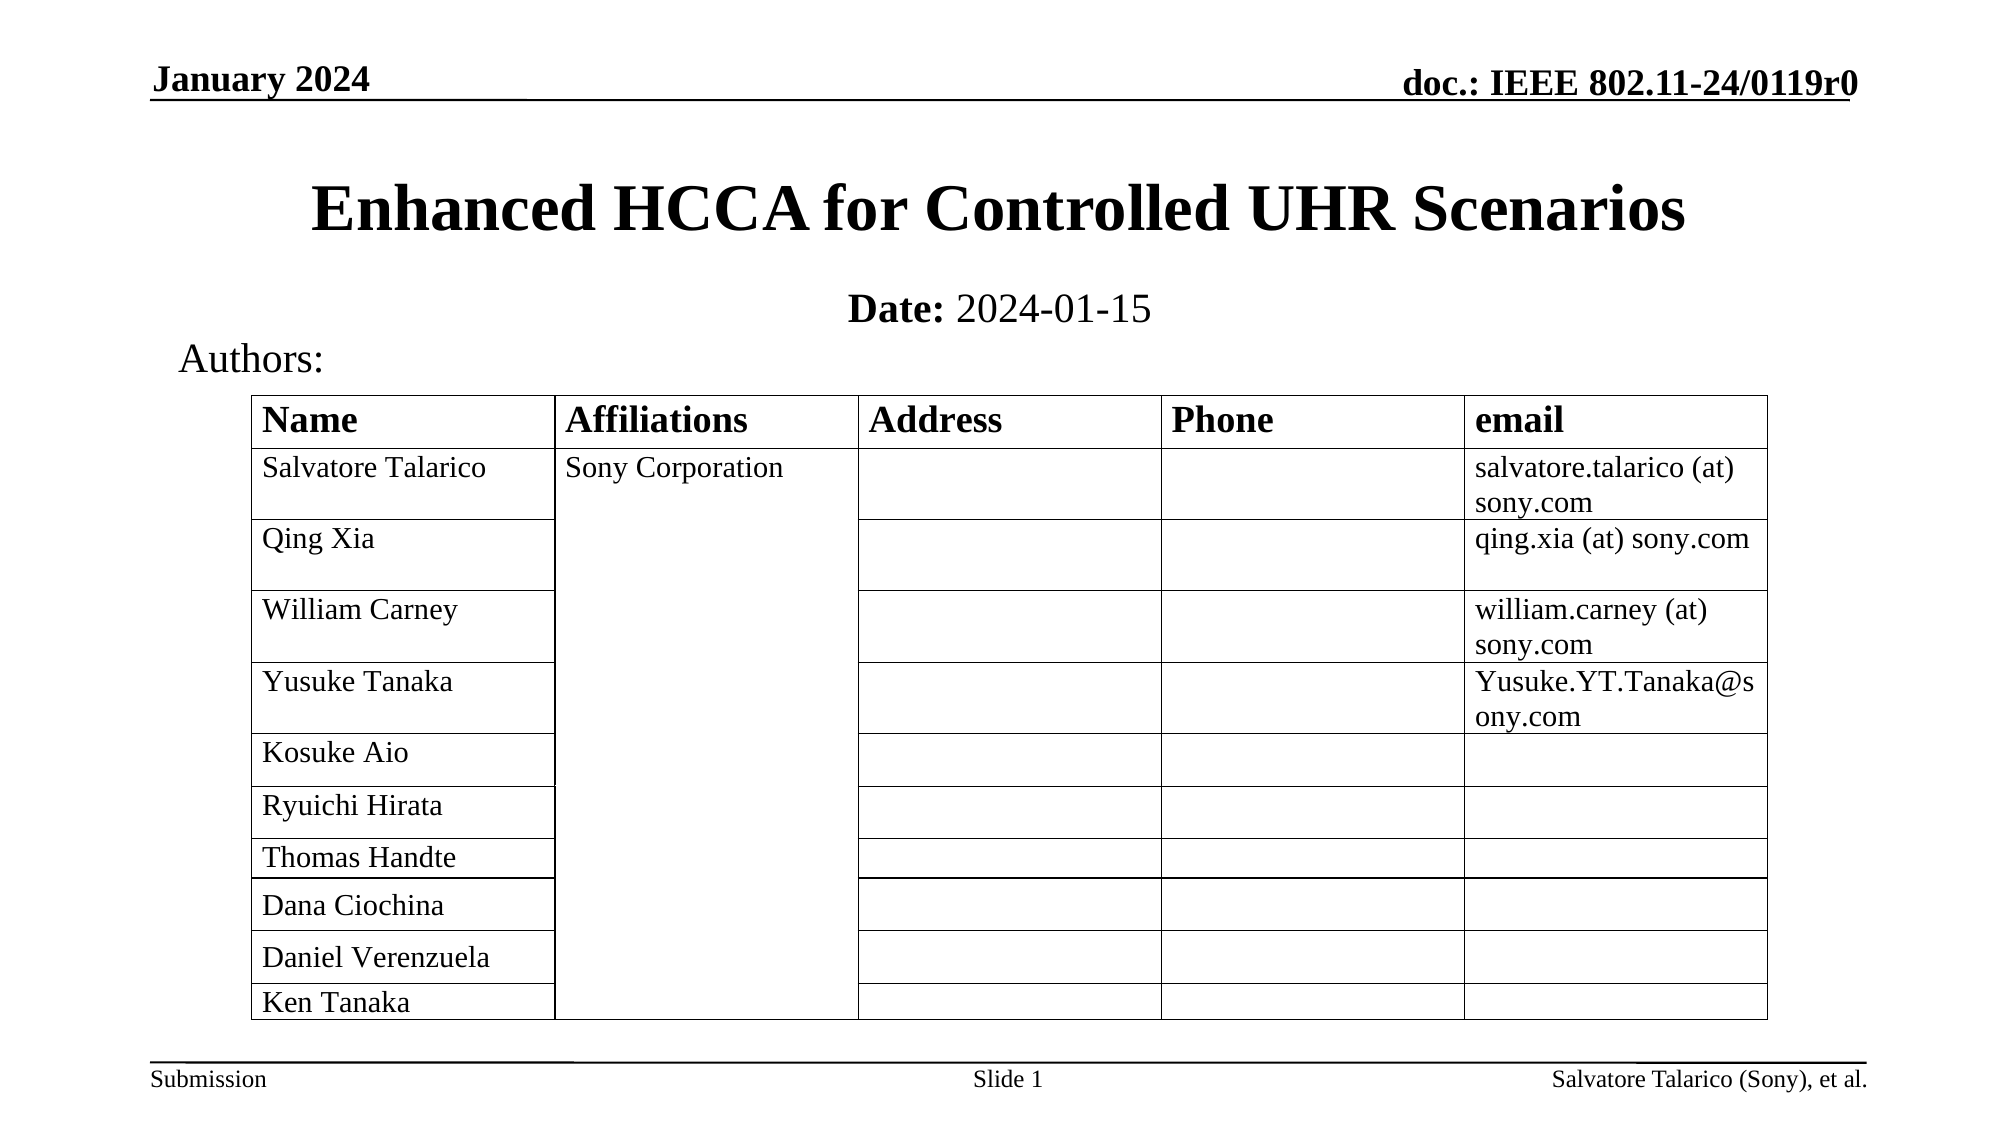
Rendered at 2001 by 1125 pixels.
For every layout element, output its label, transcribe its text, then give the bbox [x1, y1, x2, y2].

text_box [237, 395, 1812, 1066]
text_box Authors: [162, 323, 401, 387]
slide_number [152, 54, 563, 100]
text_box Enhanced HCCA for Controlled UHR Scenarios [150, 129, 1850, 278]
slide_number Slide 1 [950, 1077, 1067, 1123]
footer Salvatore Talarico (Sony), et al. [1171, 1061, 1869, 1093]
subtitle Date: 2024-01-15 [299, 278, 1701, 352]
